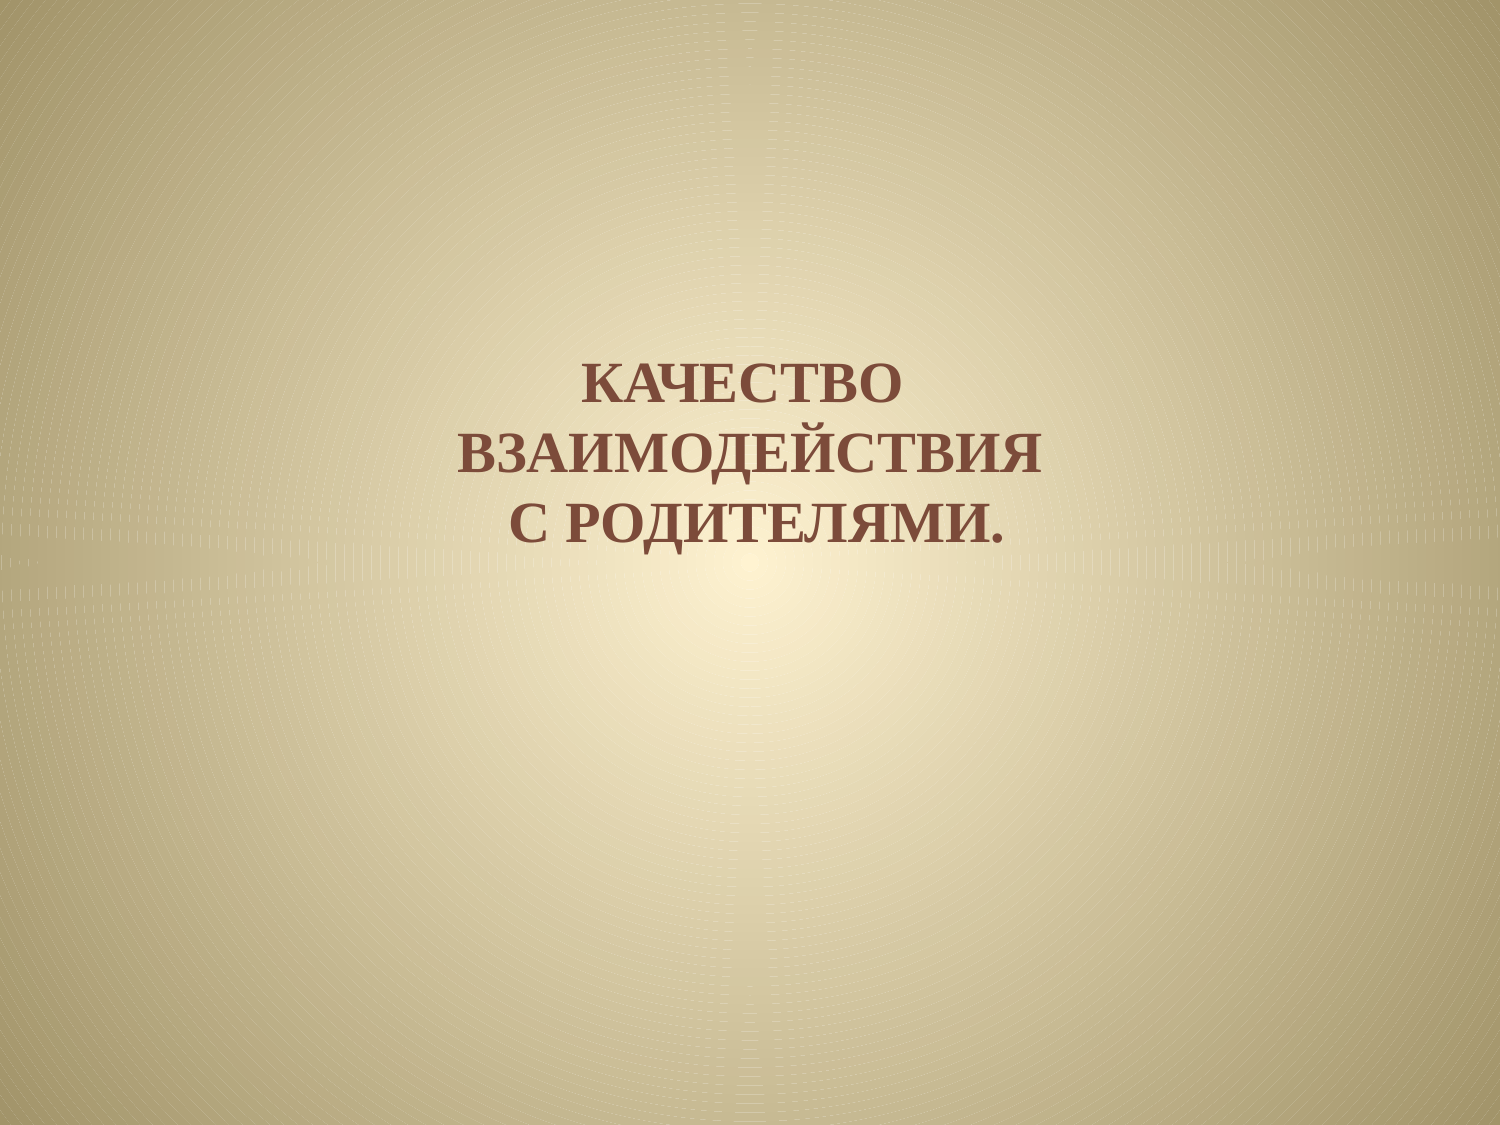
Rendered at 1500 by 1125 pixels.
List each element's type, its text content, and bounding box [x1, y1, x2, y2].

title КАЧЕСТВО ВЗАИМОДЕЙСТВИЯ С РОДИТЕЛЯМИ. [75, 45, 1425, 714]
